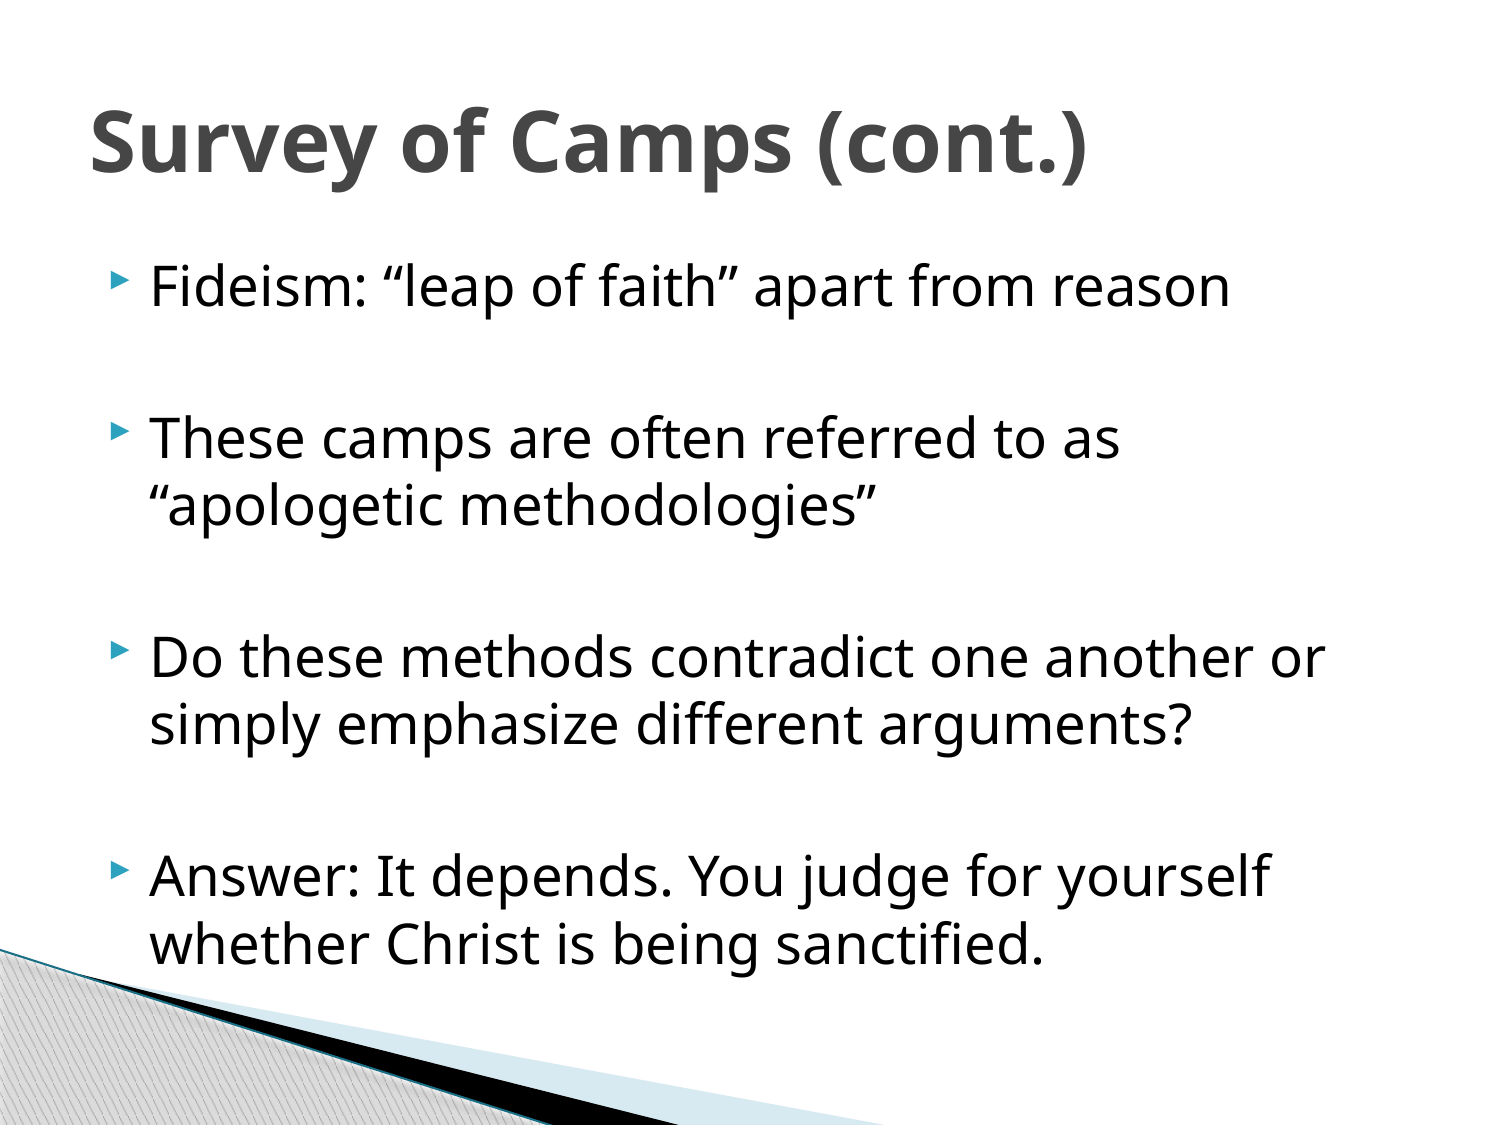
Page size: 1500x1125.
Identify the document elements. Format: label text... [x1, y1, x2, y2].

list Fideism: “leap of faith” apart from reason These camps are often referred to as “apologetic methodologies” Do these methods contradict one another or simply emphasize different arguments? Answer: It depends. You judge for yourself whether Christ is being sanctified. [75, 243, 1425, 986]
title Survey of Camps (cont.) [75, 45, 1425, 233]
